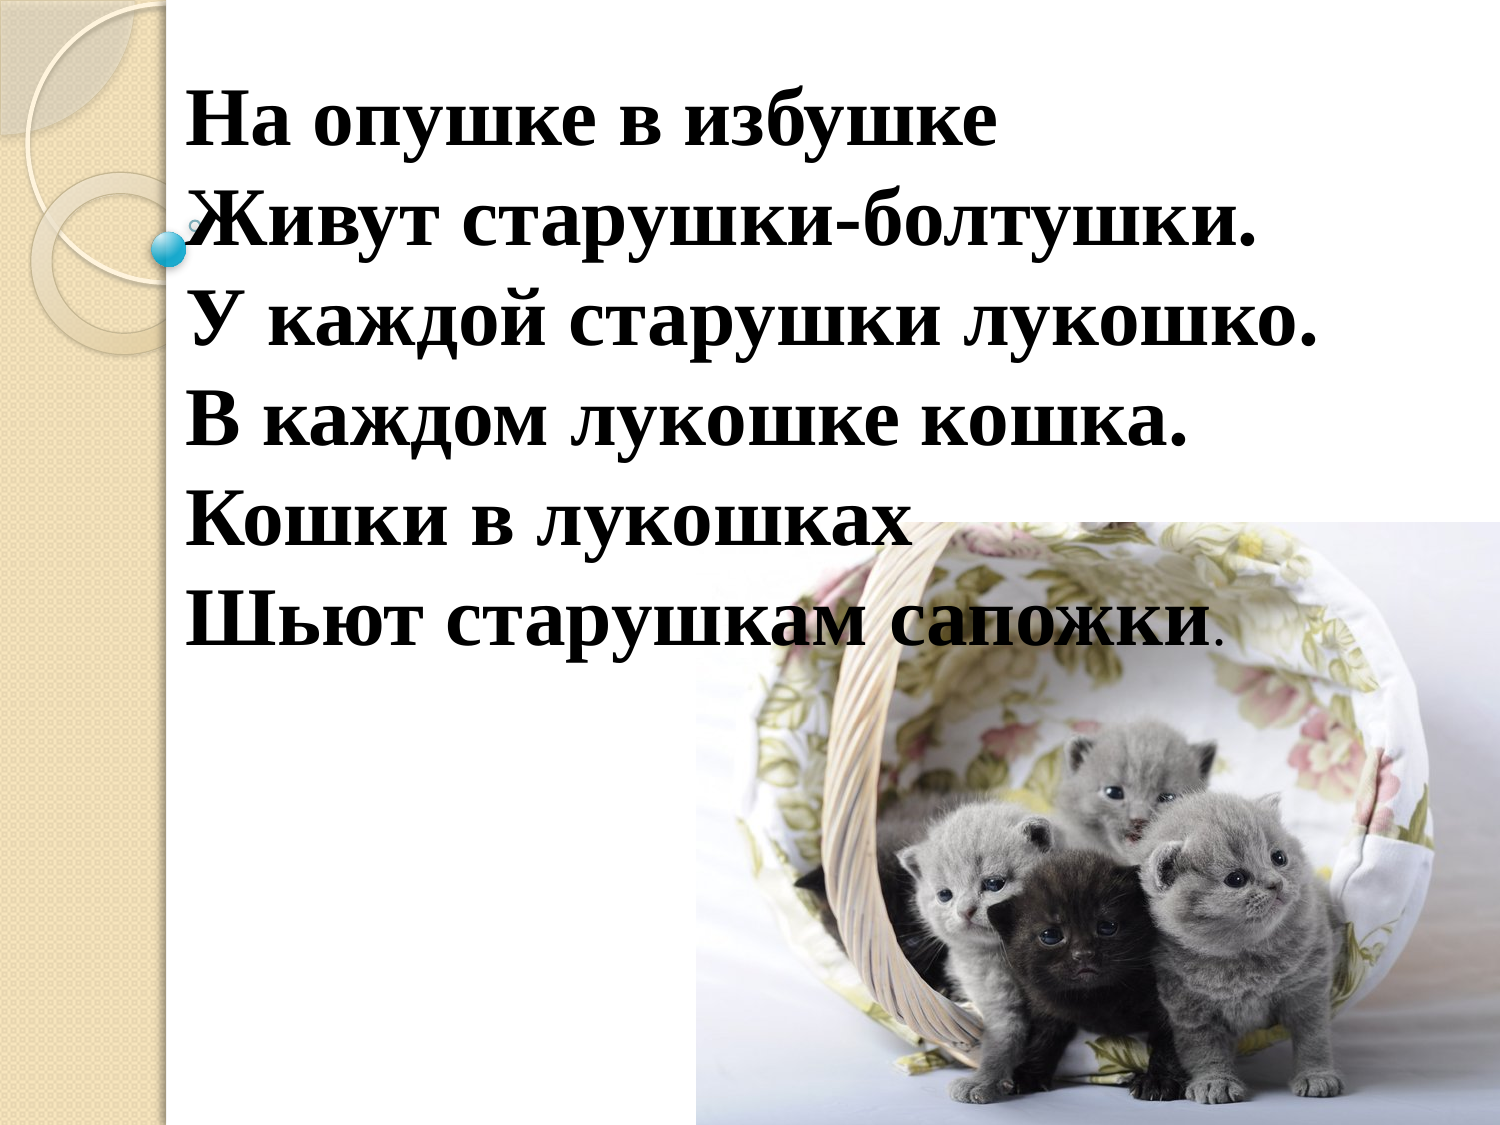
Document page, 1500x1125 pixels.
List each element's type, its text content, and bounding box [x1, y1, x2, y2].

text_box На опушке в избушке Живут старушки-болтушки. У каждой старушки лукошко. В каждом лукошке кошка. Кошки в лукошках Шьют старушкам сапожки. [171, 54, 1412, 670]
picture [696, 522, 1500, 1125]
